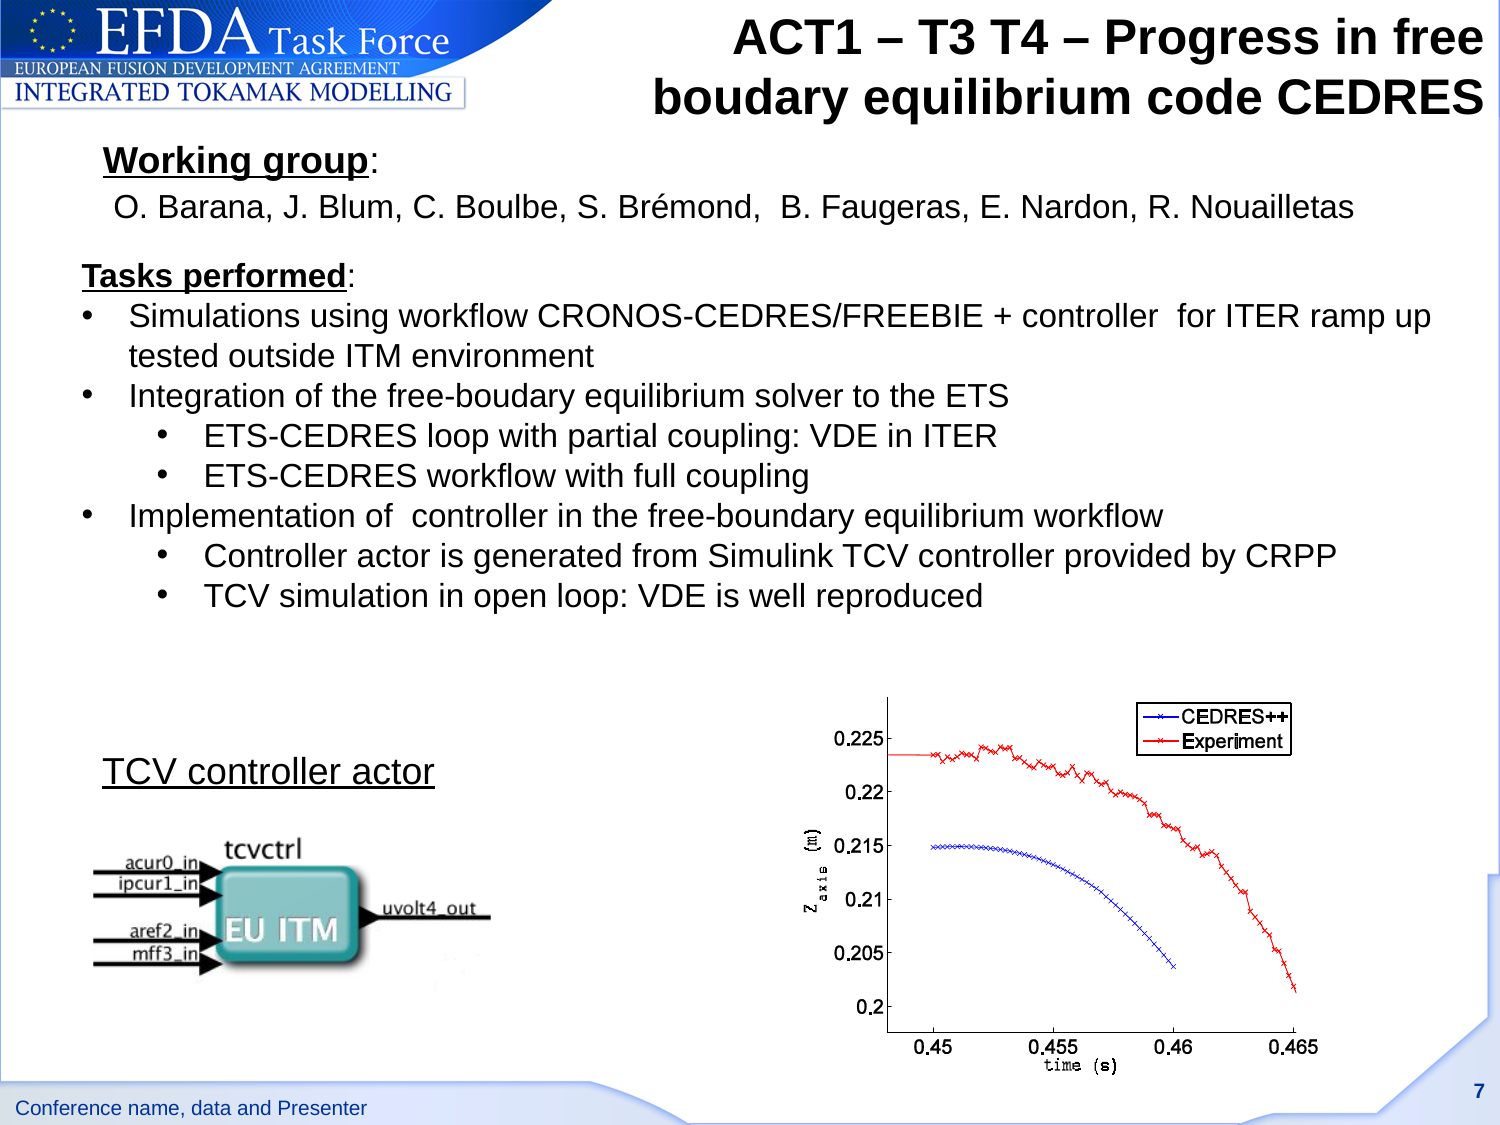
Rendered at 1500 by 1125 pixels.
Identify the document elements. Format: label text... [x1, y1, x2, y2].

text_box Tasks performed: Simulations using workflow CRONOS-CEDRES/FREEBIE + controller for ITER ramp up tested outside ITM environment Integration of the free-boudary equilibrium solver to the ETS ETS-CEDRES loop with partial coupling: VDE in ITER ETS-CEDRES workflow with full coupling Implementation of controller in the free-boundary equilibrium workflow Controller actor is generated from Simulink TCV controller provided by CRPP TCV simulation in open loop: VDE is well reproduced [66, 247, 1449, 622]
text_box TCV controller actor [87, 739, 450, 800]
text_box Working group: O. Barana, J. Blum, C. Boulbe, S. Brémond, B. Faugeras, E. Nardon, R. Nouailletas [88, 128, 1372, 234]
picture [0, 0, 1500, 1125]
title ACT1 – T3 T4 – Progress in free boudary equilibrium code CEDRES [560, 0, 1500, 129]
slide_number 7 [1375, 1070, 1500, 1125]
footer Conference name, data and Presenter [0, 1086, 635, 1125]
